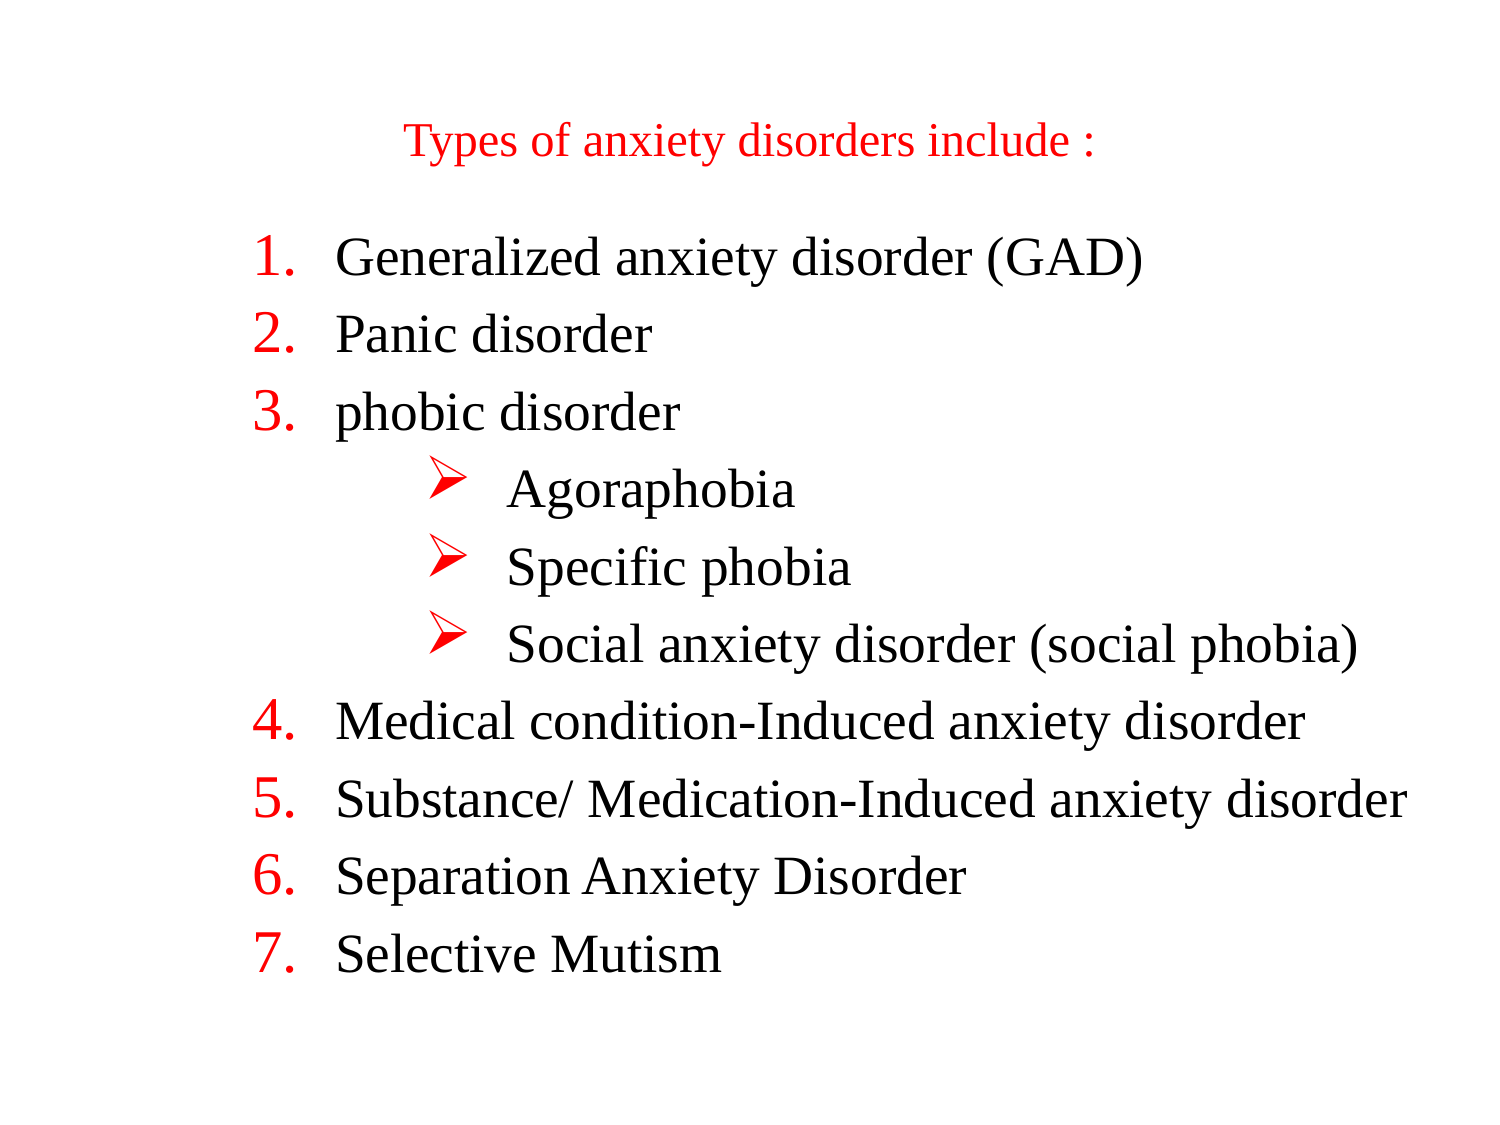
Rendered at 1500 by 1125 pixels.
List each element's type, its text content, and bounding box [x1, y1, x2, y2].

list Generalized anxiety disorder (GAD) Panic disorder phobic disorder Agoraphobia Specific phobia Social anxiety disorder (social phobia) Medical condition-Induced anxiety disorder Substance/ Medication-Induced anxiety disorder Separation Anxiety Disorder Selective Mutism [75, 212, 1425, 1005]
title Types of anxiety disorders include : [75, 99, 1425, 212]
